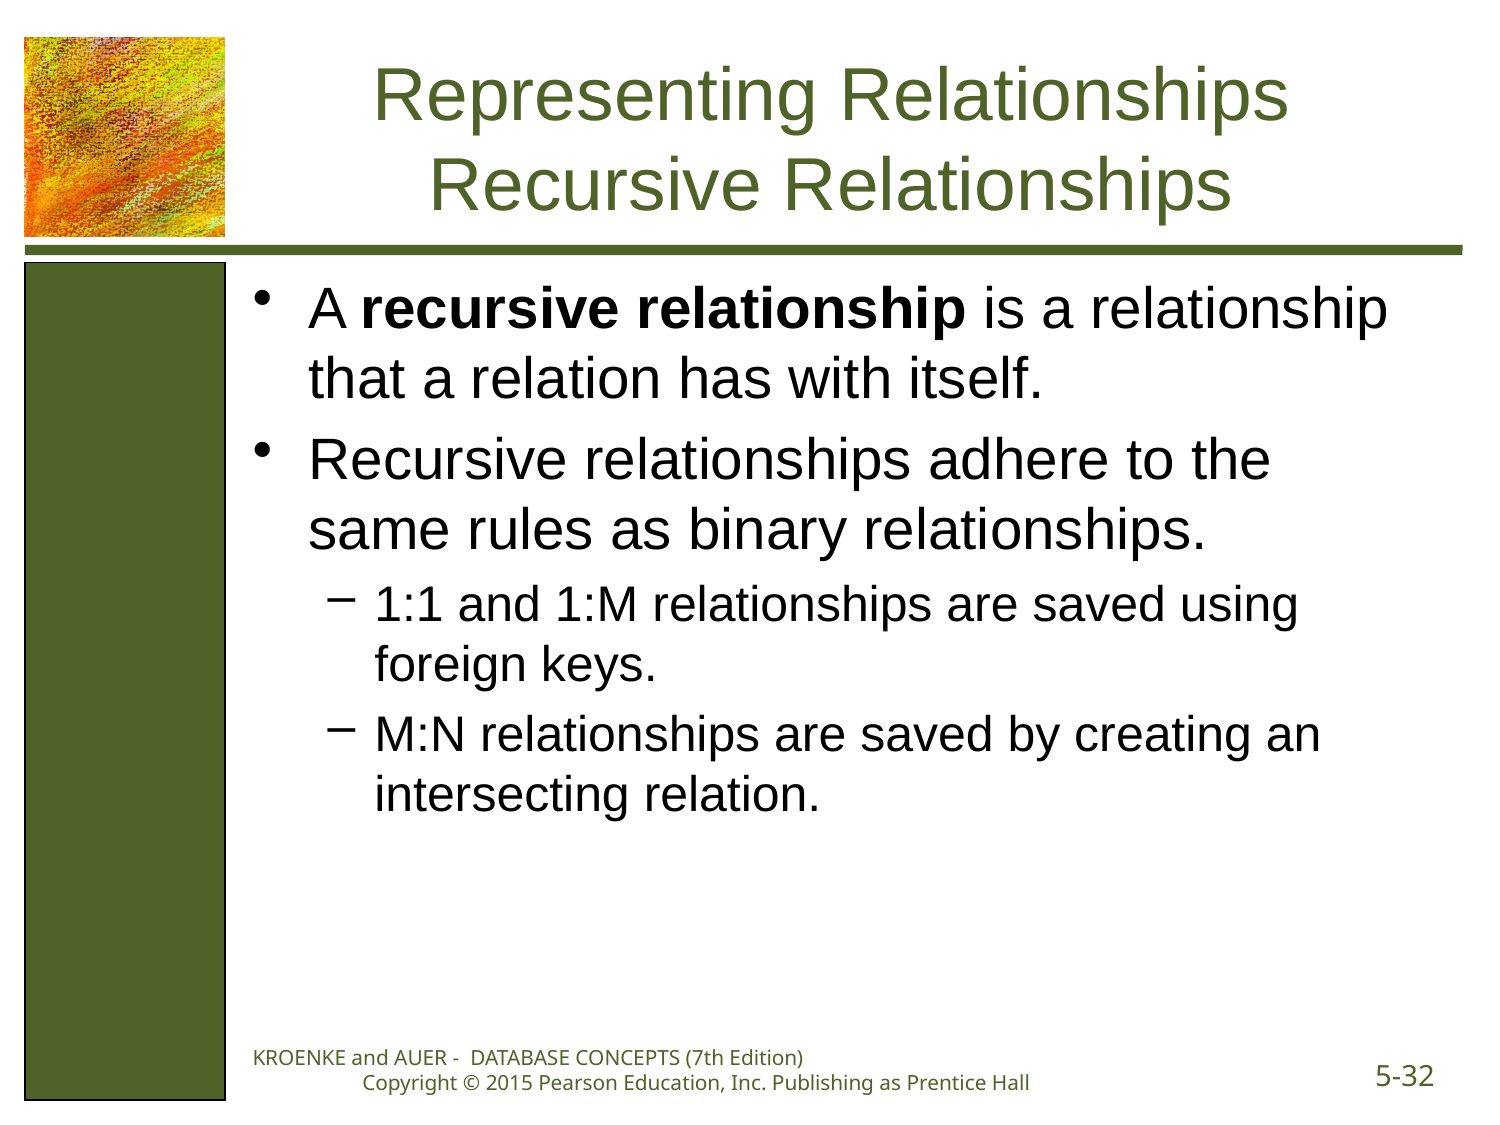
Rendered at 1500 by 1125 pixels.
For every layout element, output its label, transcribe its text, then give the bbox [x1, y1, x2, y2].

slide_number 5-32 [1287, 1049, 1451, 1103]
footer KROENKE and AUER - DATABASE CONCEPTS (7th Edition) Copyright © 2015 Pearson Education, Inc. Publishing as Prentice Hall [237, 1037, 1088, 1104]
list A recursive relationship is a relationship that a relation has with itself. Recursive relationships adhere to the same rules as binary relationships. 1:1 and 1:M relationships are saved using foreign keys. M:N relationships are saved by creating an intersecting relation. [237, 262, 1426, 1026]
picture [24, 37, 225, 237]
title Representing Relationships Recursive Relationships [237, 44, 1426, 226]
